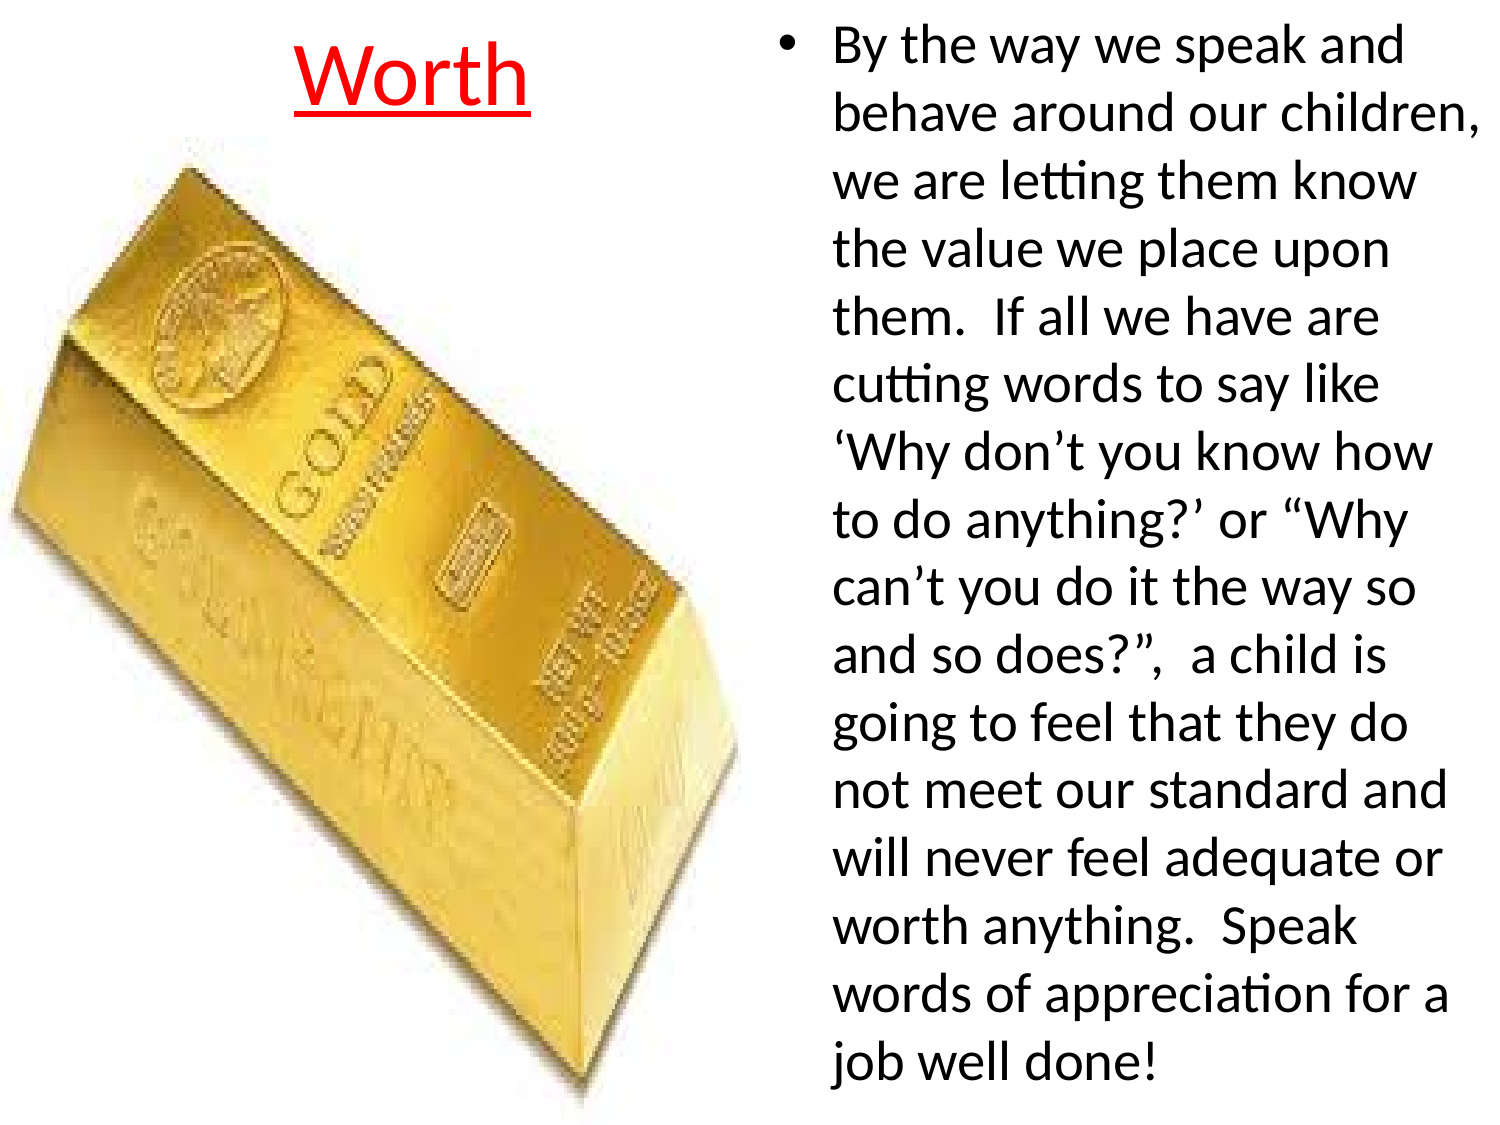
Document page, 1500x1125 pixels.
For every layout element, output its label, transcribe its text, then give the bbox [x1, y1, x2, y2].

title Worth [75, 0, 750, 136]
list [0, 137, 751, 1125]
list By the way we speak and behave around our children, we are letting them know the value we place upon them. If all we have are cutting words to say like ‘Why don’t you know how to do anything?’ or “Why can’t you do it the way so and so does?”, a child is going to feel that they do not meet our standard and will never feel adequate or worth anything. Speak words of appreciation for a job well done! [762, 0, 1500, 1125]
